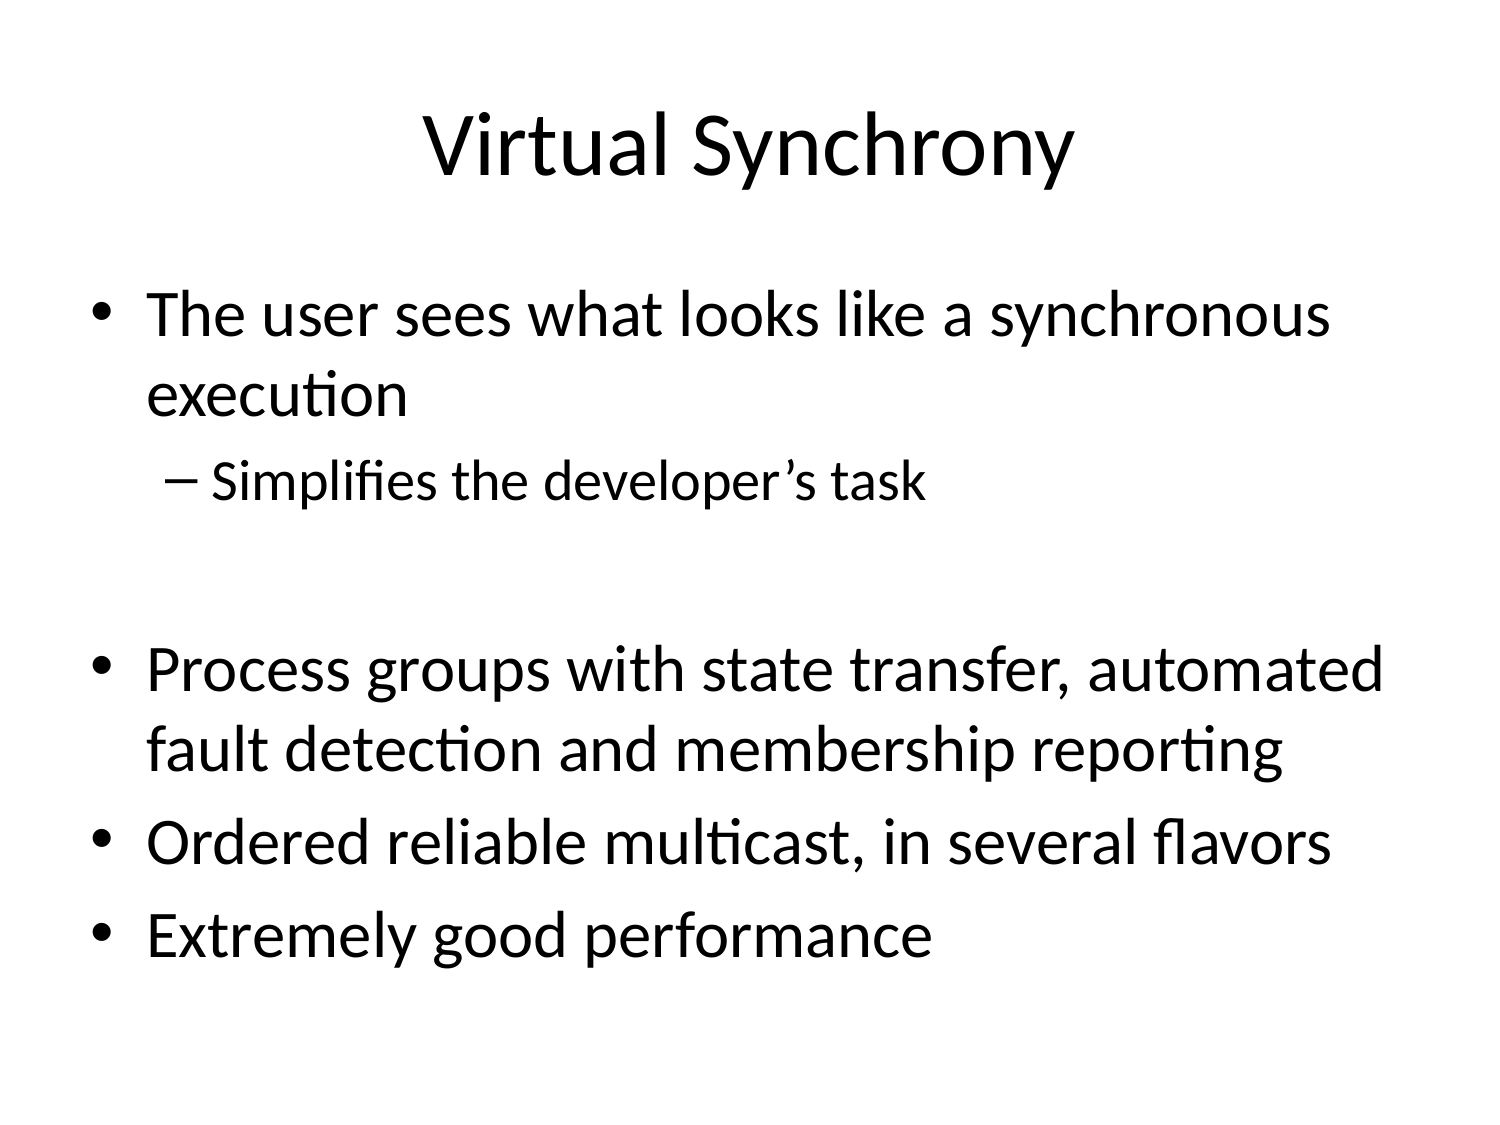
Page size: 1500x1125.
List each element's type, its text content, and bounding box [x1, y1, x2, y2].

list The user sees what looks like a synchronous execution Simplifies the developer’s task Process groups with state transfer, automated fault detection and membership reporting Ordered reliable multicast, in several flavors Extremely good performance [75, 262, 1425, 1005]
title Virtual Synchrony [75, 45, 1425, 233]
